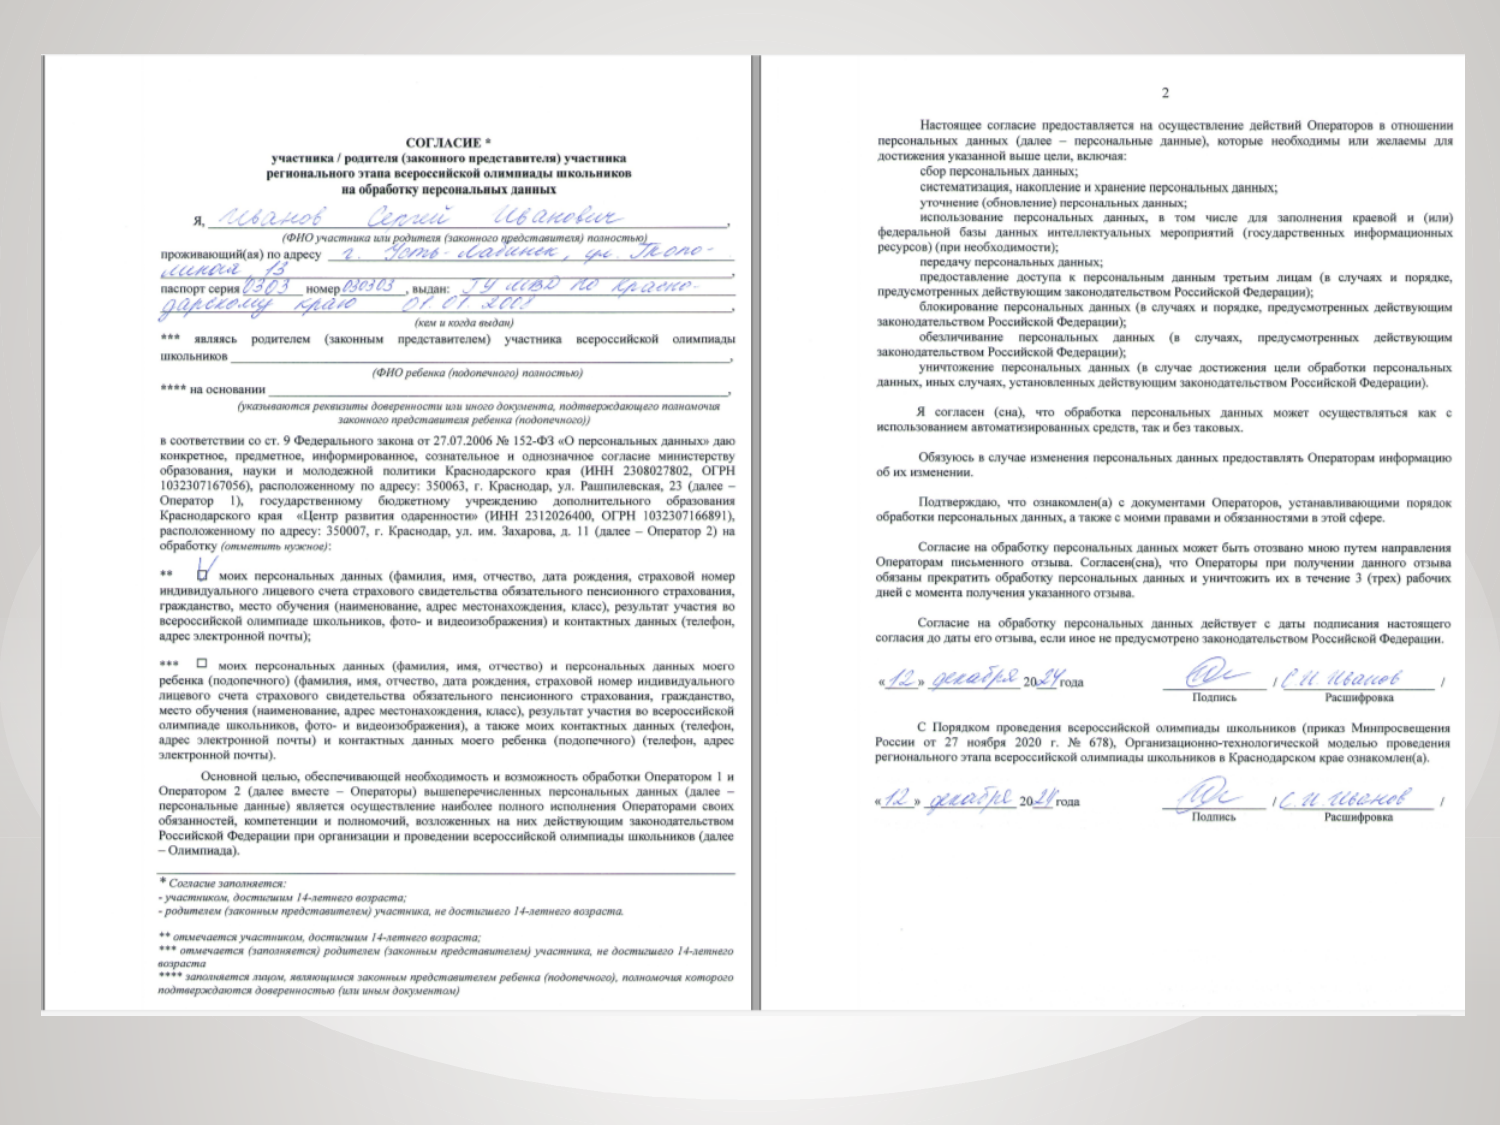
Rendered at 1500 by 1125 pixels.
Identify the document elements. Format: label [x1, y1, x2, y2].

picture [40, 54, 1466, 1016]
